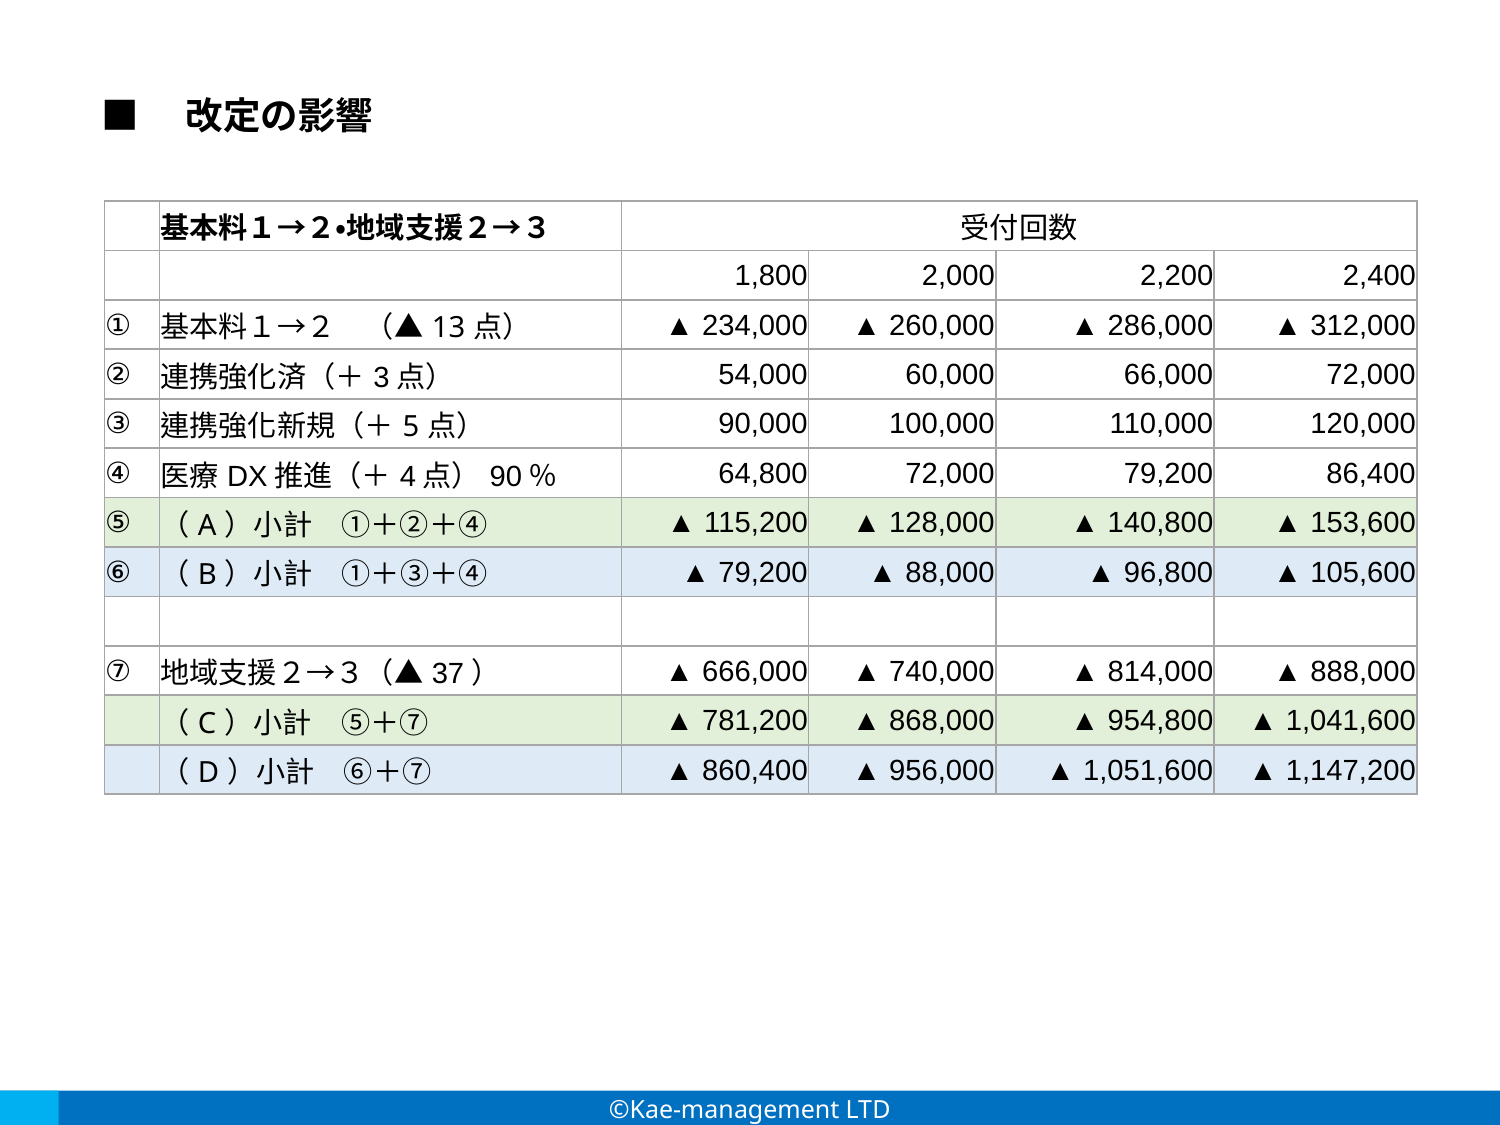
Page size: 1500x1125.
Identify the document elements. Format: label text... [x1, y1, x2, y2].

table_cell ▲ 96,800 [997, 548, 1213, 596]
table_cell （B）小計 ①＋③＋④ [160, 548, 621, 596]
table_cell 地域支援２→３（▲37） [160, 647, 621, 694]
table_cell 72,000 [809, 449, 995, 497]
table_cell [1215, 597, 1416, 645]
table_cell 90,000 [622, 400, 808, 447]
table_cell ▲ 153,600 [1215, 498, 1416, 546]
table_cell [105, 251, 159, 299]
table_cell ④ [105, 449, 159, 497]
table_cell ▲ 234,000 [622, 301, 808, 348]
table_cell [622, 597, 808, 645]
table_cell 54,000 [622, 350, 808, 398]
table_cell ▲ 814,000 [997, 647, 1213, 694]
table_cell 2,400 [1215, 251, 1416, 299]
table_cell ▲ 115,200 [622, 498, 808, 546]
table_cell ▲ 666,000 [622, 647, 808, 694]
table_cell 60,000 [809, 350, 995, 398]
table_cell [809, 597, 995, 645]
table_cell ▲ 888,000 [1215, 647, 1416, 694]
table_cell [997, 597, 1213, 645]
table_cell ⑦ [105, 647, 159, 694]
table_cell [105, 746, 159, 793]
table_cell （D）小計 ⑥＋⑦ [160, 746, 621, 793]
table_cell 医療DX推進（＋4点）90％ [160, 449, 621, 497]
table_cell ▲ 1,147,200 [1215, 746, 1416, 793]
table_cell ▲ 954,800 [997, 696, 1213, 744]
table_cell 2,200 [997, 251, 1213, 299]
table_cell ▲ 105,600 [1215, 548, 1416, 596]
table_cell ▲ 1,051,600 [997, 746, 1213, 793]
table_cell ▲ 260,000 [809, 301, 995, 348]
table_cell ③ [105, 400, 159, 447]
table_cell ① [105, 301, 159, 348]
table_cell 86,400 [1215, 449, 1416, 497]
table_cell 72,000 [1215, 350, 1416, 398]
table_cell 120,000 [1215, 400, 1416, 447]
table_cell ▲ 781,200 [622, 696, 808, 744]
table_cell 79,200 [997, 449, 1213, 497]
table_cell 1,800 [622, 251, 808, 299]
table_header [105, 202, 159, 250]
table_cell ▲ 312,000 [1215, 301, 1416, 348]
table_cell [105, 696, 159, 744]
table_cell ⑥ [105, 548, 159, 596]
table_cell 66,000 [997, 350, 1213, 398]
table_cell （A）小計 ①＋②＋④ [160, 498, 621, 546]
table_cell 連携強化新規（＋5点） [160, 400, 621, 447]
table_cell （C）小計 ⑤＋⑦ [160, 696, 621, 744]
table_header 基本料１→２・地域支援２→３ [160, 202, 621, 250]
table_cell ▲ 128,000 [809, 498, 995, 546]
table_cell ▲ 1,041,600 [1215, 696, 1416, 744]
table_cell [160, 251, 621, 299]
text_box ■ 改定の影響 [87, 84, 389, 144]
table_cell [105, 597, 159, 645]
table_cell ▲ 740,000 [809, 647, 995, 694]
table_cell ▲ 868,000 [809, 696, 995, 744]
table_cell ▲ 860,400 [622, 746, 808, 793]
table_cell ▲ 79,200 [622, 548, 808, 596]
table_header 受付回数 [622, 202, 1416, 250]
table_cell 110,000 [997, 400, 1213, 447]
table_cell ② [105, 350, 159, 398]
table_cell 連携強化済（＋3点） [160, 350, 621, 398]
table_cell 2,000 [809, 251, 995, 299]
table_cell 100,000 [809, 400, 995, 447]
table_cell ⑤ [105, 498, 159, 546]
table_cell ▲ 956,000 [809, 746, 995, 793]
table_cell 64,800 [622, 449, 808, 497]
table_cell [160, 597, 621, 645]
table_cell ▲ 286,000 [997, 301, 1213, 348]
table_cell ▲ 140,800 [997, 498, 1213, 546]
table_cell ▲ 88,000 [809, 548, 995, 596]
table_cell 基本料１→２ （▲13点） [160, 301, 621, 348]
